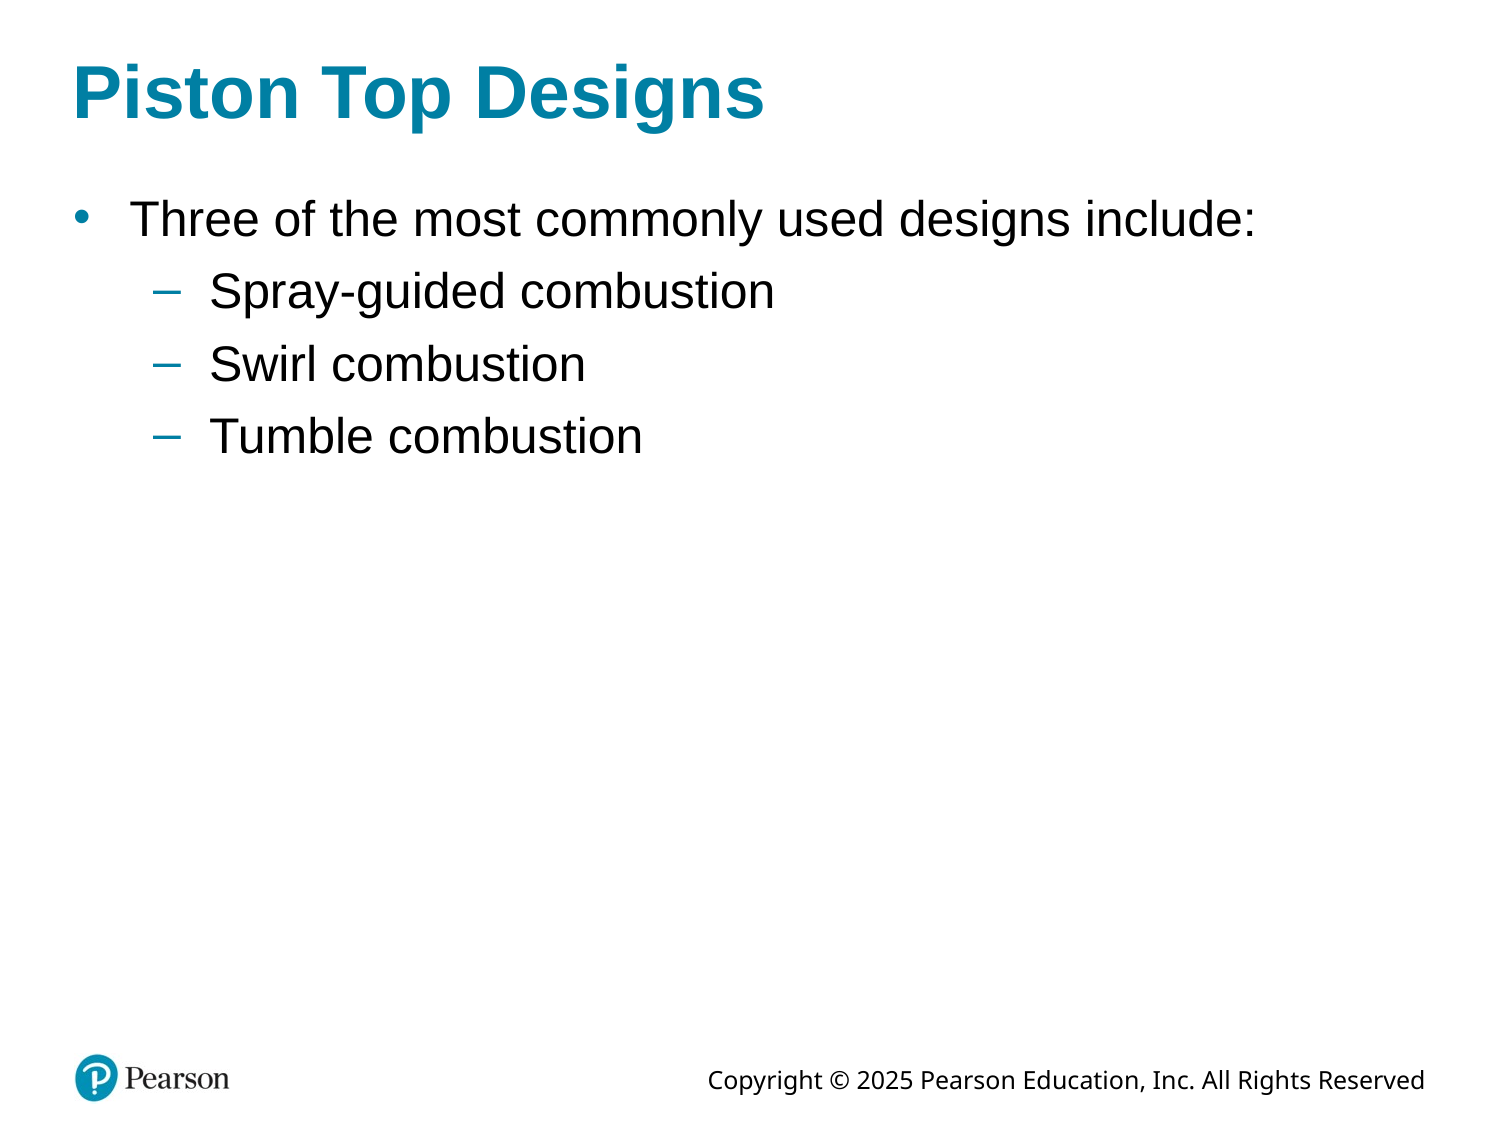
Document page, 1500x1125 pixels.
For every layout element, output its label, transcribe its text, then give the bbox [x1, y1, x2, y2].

picture [74, 1053, 230, 1104]
list Three of the most commonly used designs include: Spray-guided combustion Swirl combustion Tumble combustion [73, 3, 1430, 647]
title Piston Top Designs [72, 0, 1430, 185]
